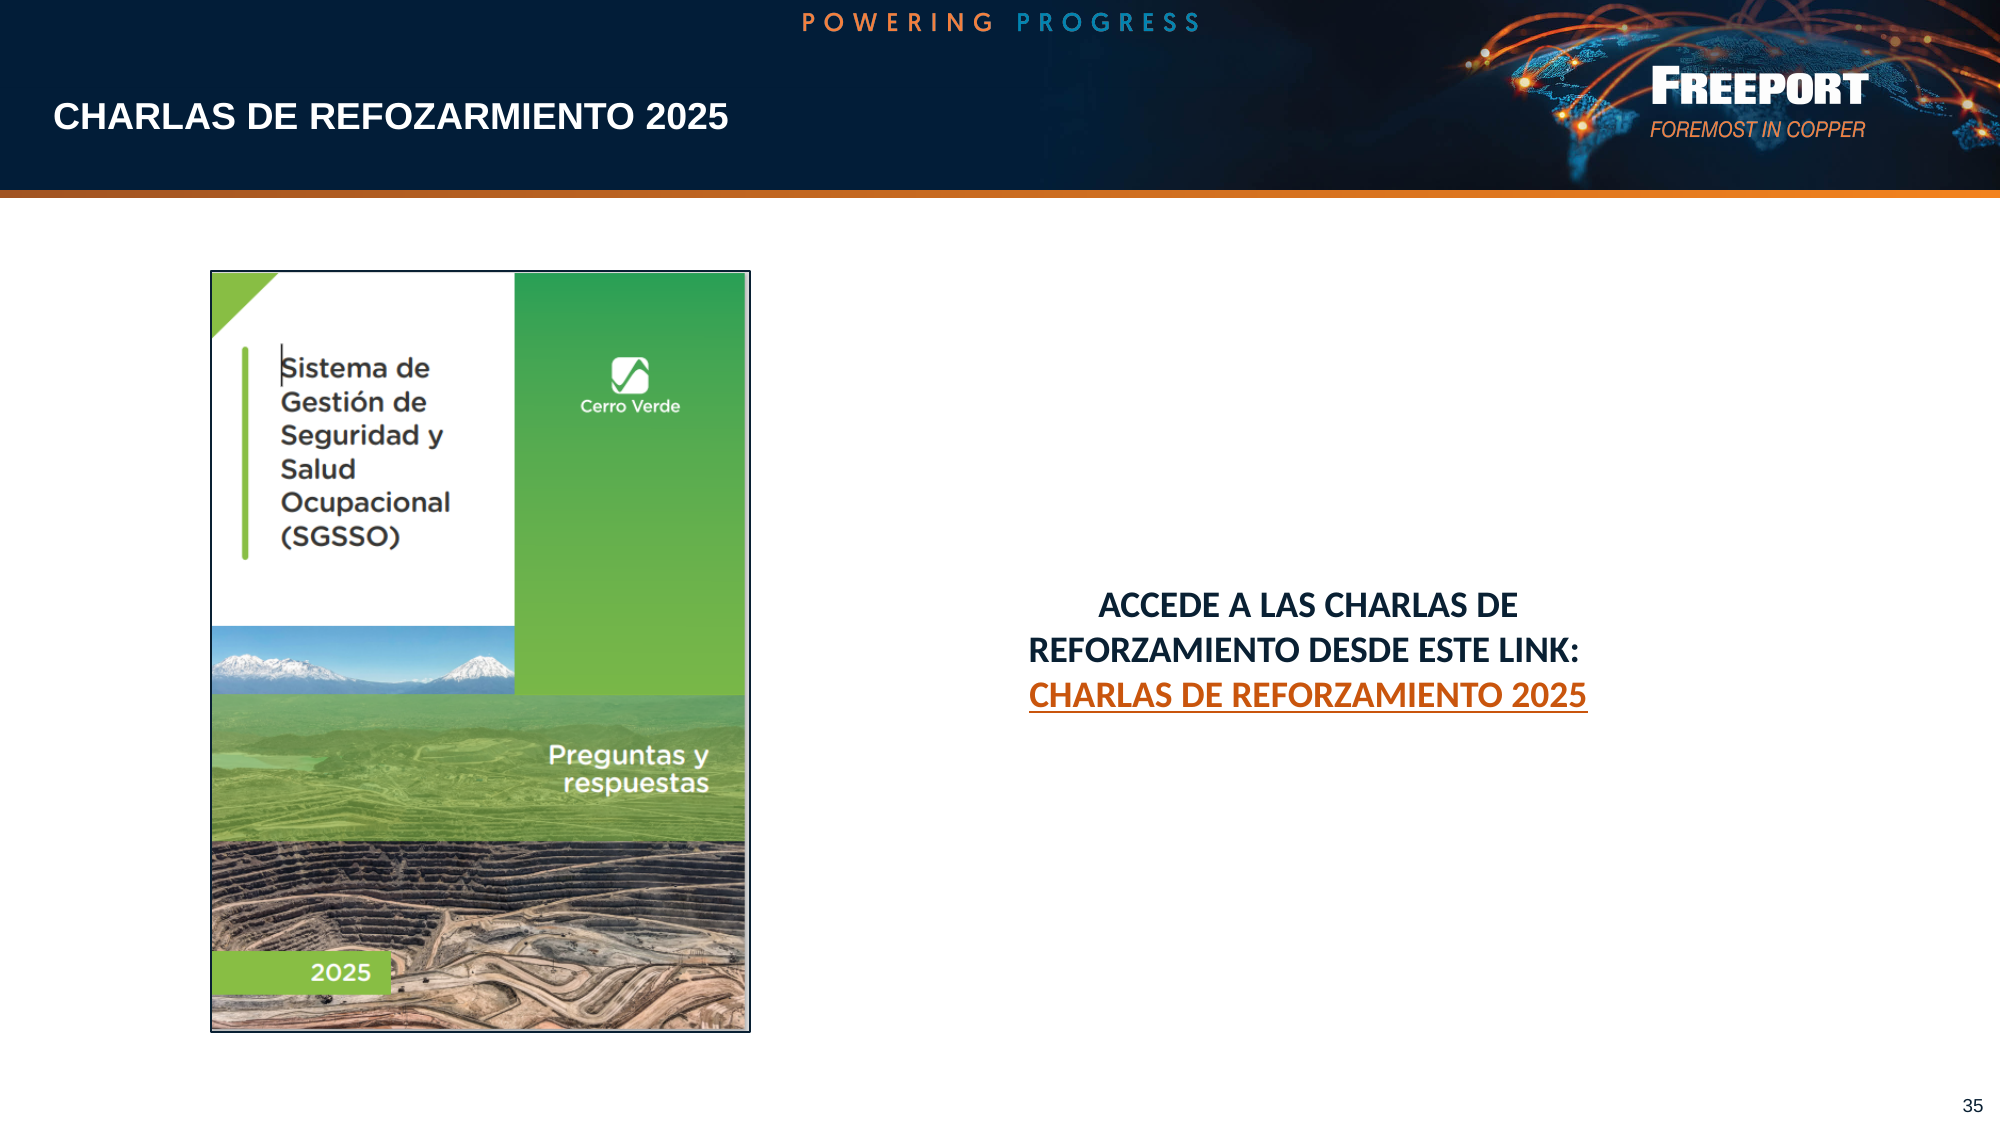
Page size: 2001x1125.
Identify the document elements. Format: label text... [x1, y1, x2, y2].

text_box ACCEDE A LAS CHARLAS DE REFORZAMIENTO DESDE ESTE LINK: CHARLAS DE REFORZAMIENTO 2025 [999, 572, 1618, 723]
slide_number 35 [1868, 1084, 1999, 1125]
title CHARLAS DE REFOZARMIENTO 2025 [38, 53, 1519, 183]
picture [0, 0, 2000, 190]
picture [211, 272, 749, 1031]
